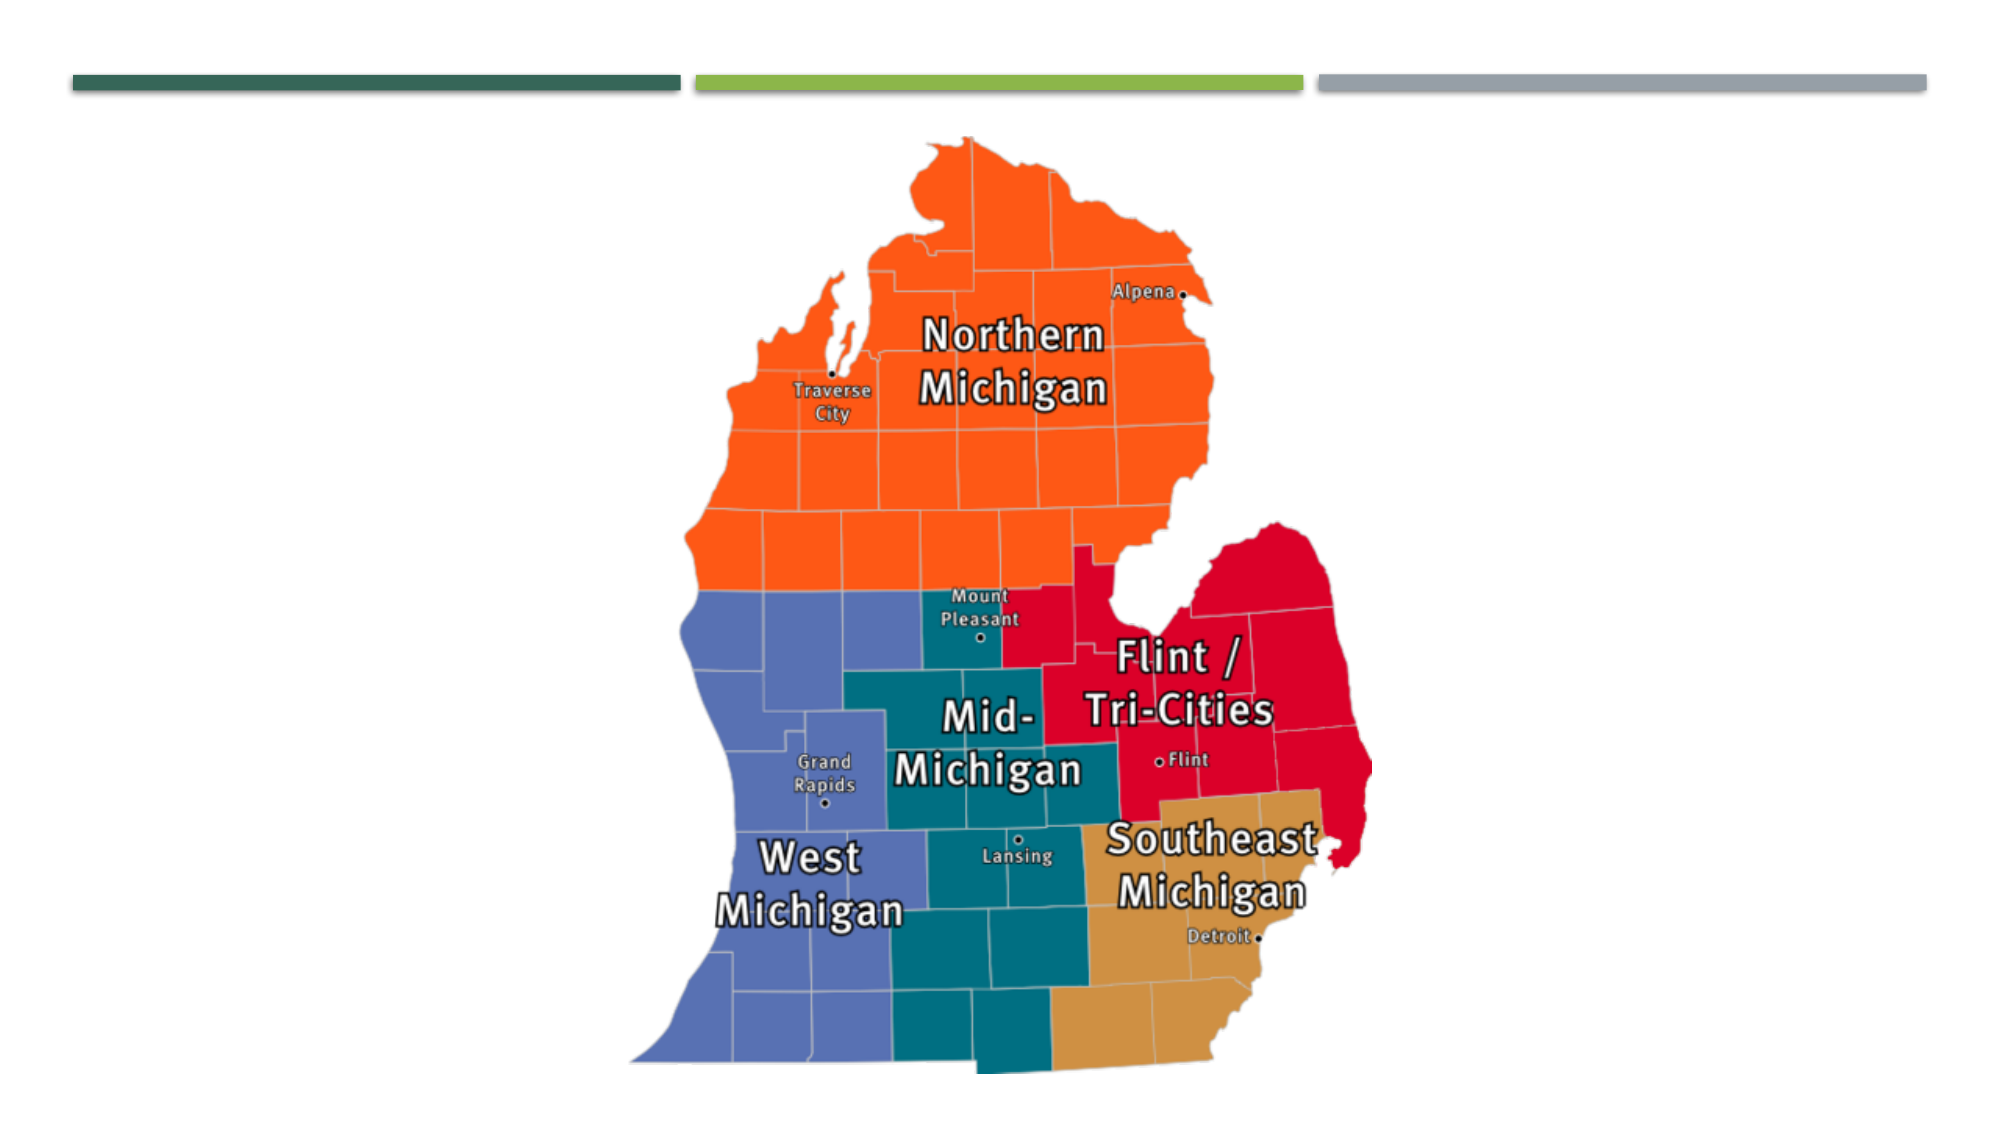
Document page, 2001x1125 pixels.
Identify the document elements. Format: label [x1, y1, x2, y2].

picture [627, 136, 1373, 1075]
